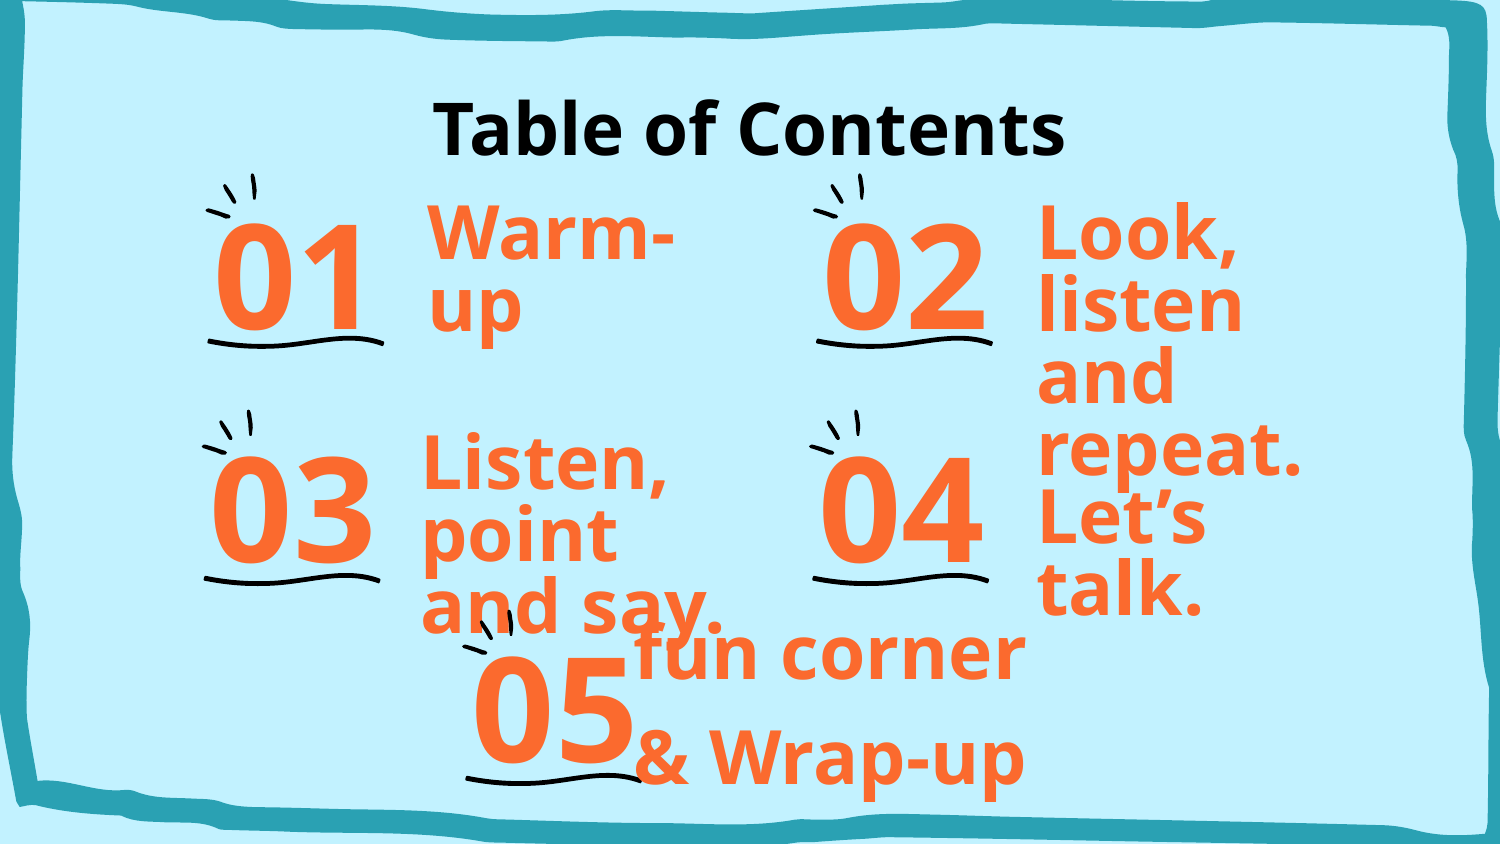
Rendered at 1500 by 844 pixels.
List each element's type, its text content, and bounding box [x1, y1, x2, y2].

title 01 [185, 207, 396, 334]
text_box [204, 406, 251, 459]
subtitle Warm-up [412, 186, 774, 281]
subtitle Let’s talk. [1021, 470, 1382, 565]
title 03 [181, 441, 392, 567]
title 02 [794, 207, 1004, 334]
subtitle Look, listen and repeat. [1021, 186, 1340, 281]
subtitle Listen, point and say. [405, 416, 766, 511]
title Table of Contents [118, 79, 1382, 174]
text_box [813, 573, 989, 586]
text_box [208, 336, 384, 349]
title 04 [790, 441, 1001, 567]
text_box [464, 606, 511, 659]
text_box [207, 170, 255, 222]
text_box 05 [443, 640, 654, 767]
text_box fun corner & Wrap-up [609, 606, 1052, 701]
text_box [816, 336, 993, 349]
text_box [815, 170, 862, 222]
text_box [466, 773, 642, 786]
text_box [204, 573, 380, 586]
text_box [811, 406, 858, 459]
